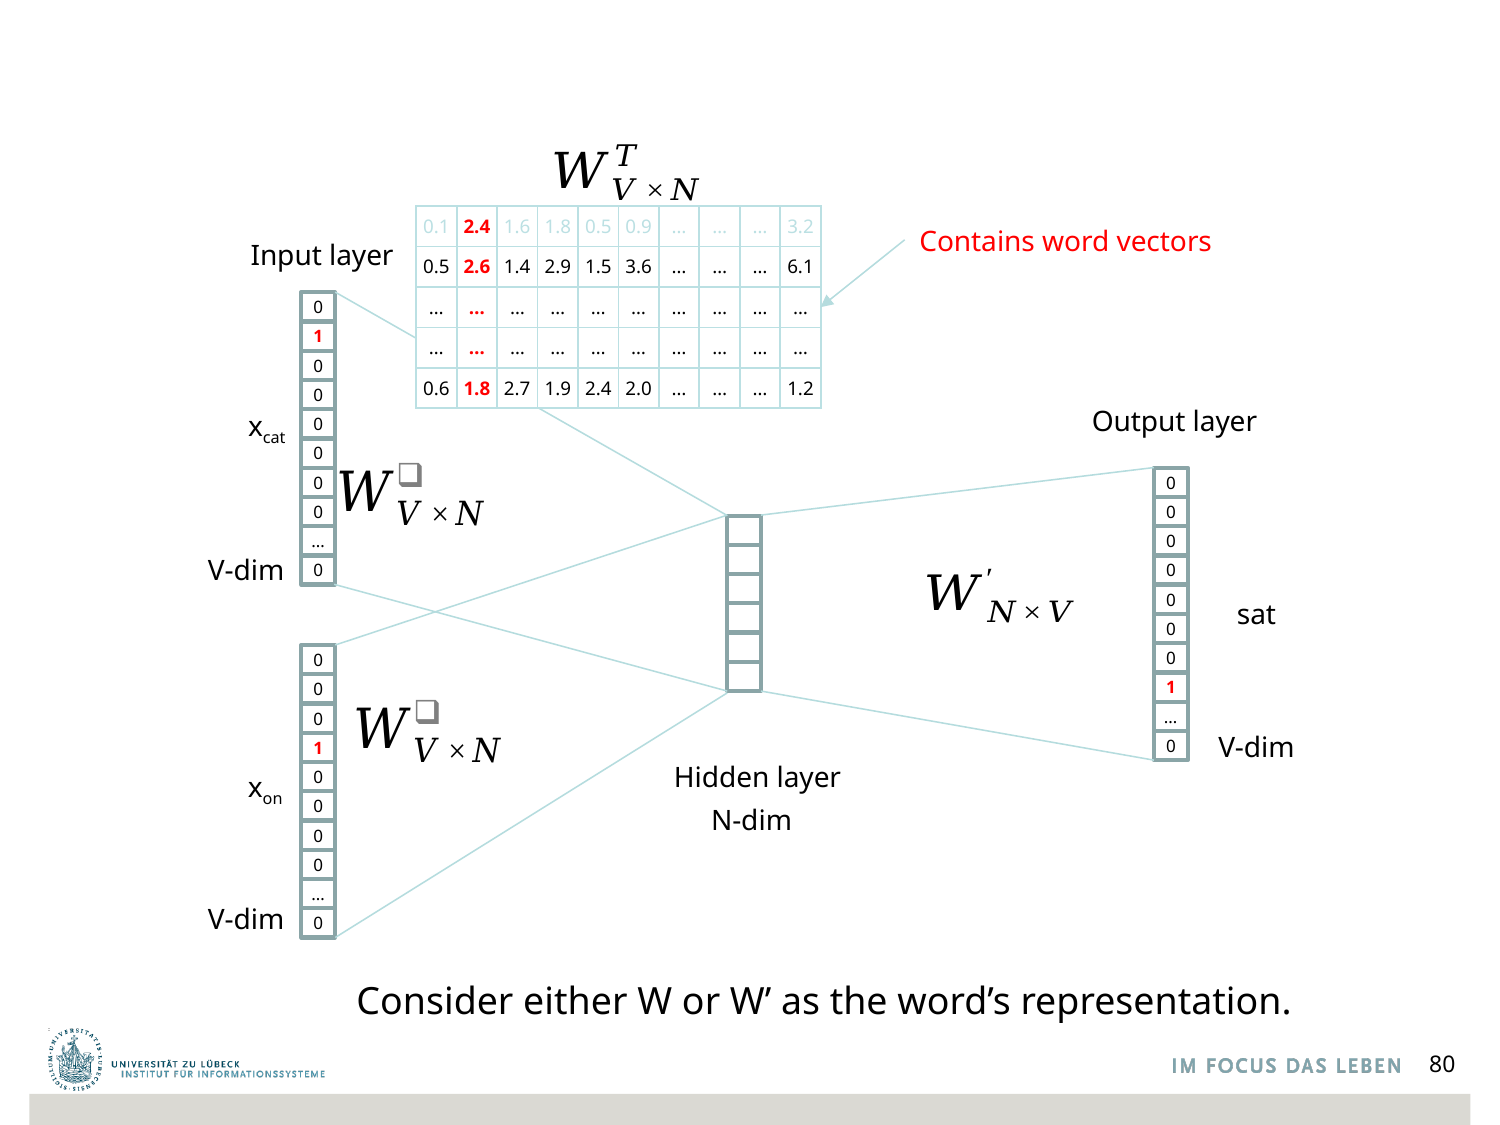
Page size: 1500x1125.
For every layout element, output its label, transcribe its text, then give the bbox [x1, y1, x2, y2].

text_box N-dim [732, 794, 807, 844]
text_box Consider either W or W’ as the word’s representation. [341, 970, 1402, 1030]
table_cell 2.6 [458, 247, 496, 286]
table_header 2.4 [458, 207, 496, 246]
table_cell … [700, 247, 739, 286]
table_header 1.6 [498, 207, 537, 246]
table_cell 1.2 [781, 369, 820, 407]
text_box xcat [233, 401, 295, 455]
text_box Output layer [1077, 396, 1272, 445]
table_header … [700, 207, 739, 246]
table_header 0.1 [417, 207, 456, 246]
table_header 0.5 [579, 207, 618, 246]
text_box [333, 584, 728, 692]
table_header … [660, 207, 698, 246]
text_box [760, 467, 1155, 516]
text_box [334, 692, 728, 938]
text_box Hidden layer [732, 751, 857, 801]
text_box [334, 291, 728, 514]
table_cell … [741, 369, 779, 407]
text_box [334, 514, 728, 584]
table_cell … [660, 247, 698, 286]
table_cell 6.1 [781, 247, 815, 286]
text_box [732, 515, 762, 692]
table_cell 3.6 [619, 247, 658, 286]
table_header 3.2 [781, 207, 820, 246]
text_box Input layer [235, 230, 409, 279]
slide_number 80 [1305, 1050, 1471, 1083]
table_cell … [781, 288, 820, 327]
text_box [760, 690, 1155, 761]
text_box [820, 239, 923, 308]
text_box xon [233, 761, 295, 816]
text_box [300, 291, 333, 585]
table_cell … [781, 328, 820, 367]
text_box V-dim [193, 893, 297, 943]
table_cell … [732, 328, 739, 367]
text_box V-dim [193, 544, 299, 594]
table_cell … [741, 328, 779, 367]
table_cell … [741, 247, 779, 286]
table_header 1.8 [538, 207, 577, 246]
table_cell 1.4 [498, 247, 537, 286]
table_cell 0.5 [417, 247, 456, 286]
table_header … [741, 207, 779, 246]
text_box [1153, 467, 1188, 761]
table_cell … [732, 369, 739, 407]
text_box V-dim [1203, 721, 1310, 771]
text_box sat [1222, 588, 1291, 638]
table_header 0.9 [619, 207, 658, 246]
text_box Contains word vectors [904, 215, 1228, 265]
table_cell … [741, 288, 779, 327]
picture [1173, 1058, 1305, 1073]
text_box [10, 136, 1484, 208]
table_cell 1.5 [579, 247, 618, 286]
table_cell 2.9 [538, 247, 577, 286]
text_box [300, 644, 329, 938]
table_cell … [700, 288, 739, 327]
